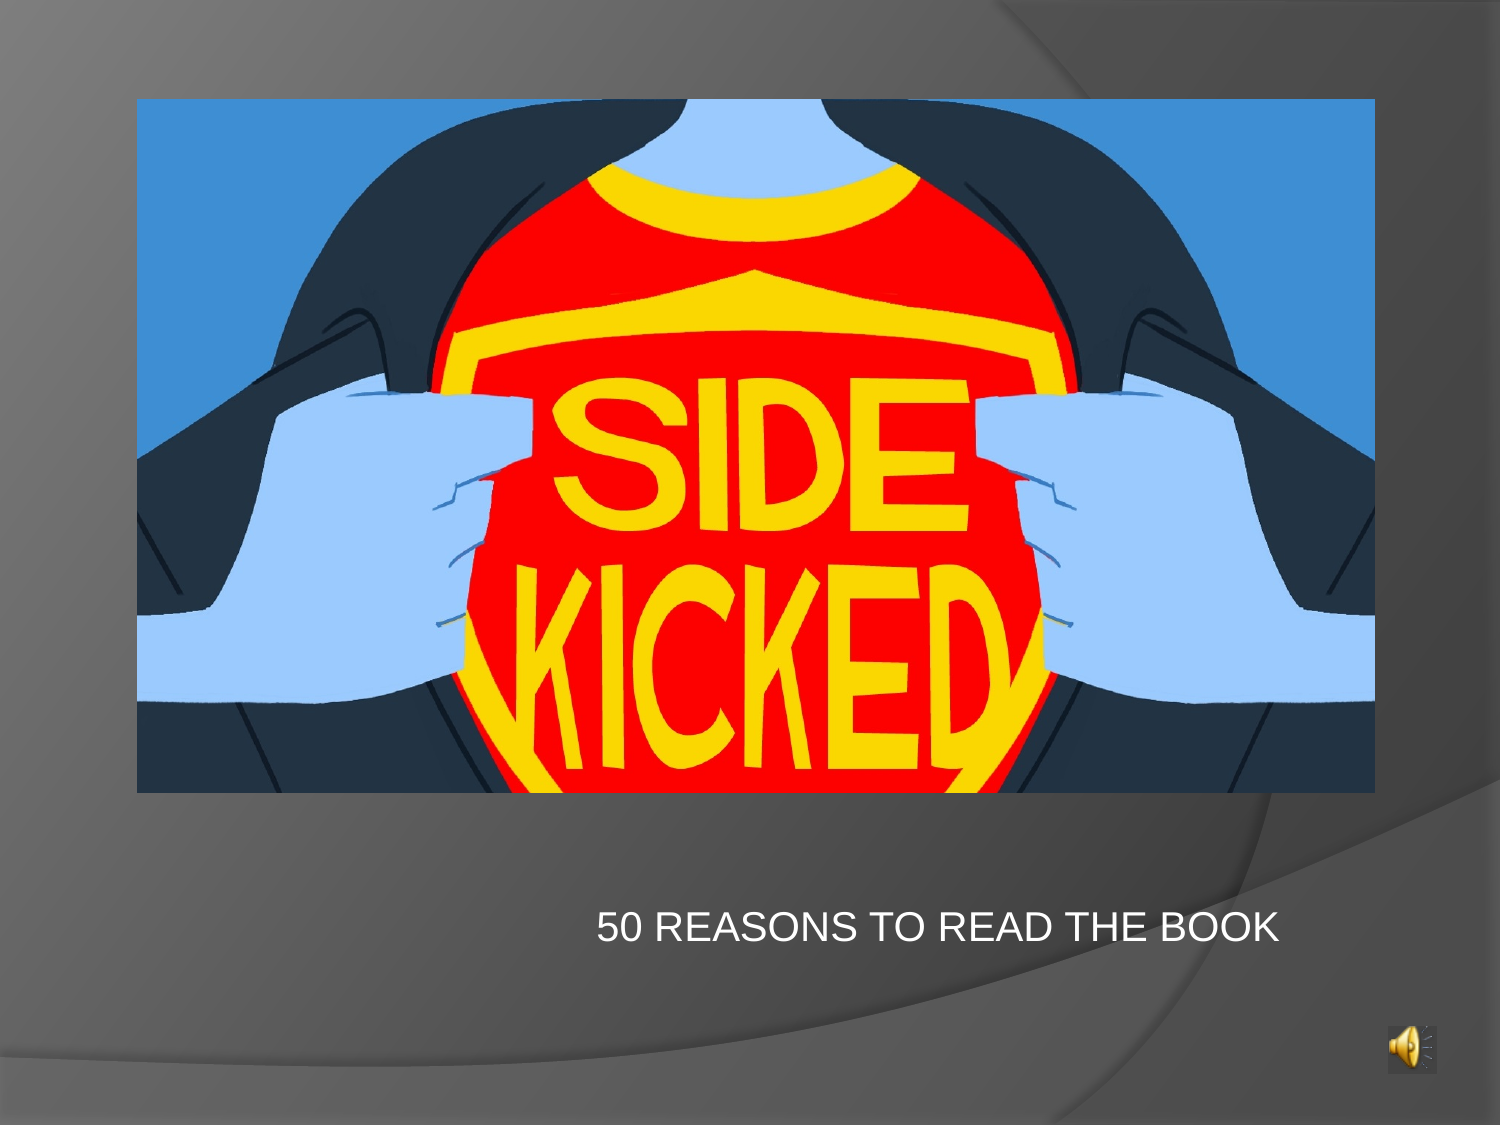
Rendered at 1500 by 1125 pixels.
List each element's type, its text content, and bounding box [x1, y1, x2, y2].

picture [137, 99, 1376, 793]
picture [1387, 1024, 1438, 1076]
subtitle 50 REASONS TO READ THE BOOK [237, 837, 1288, 950]
